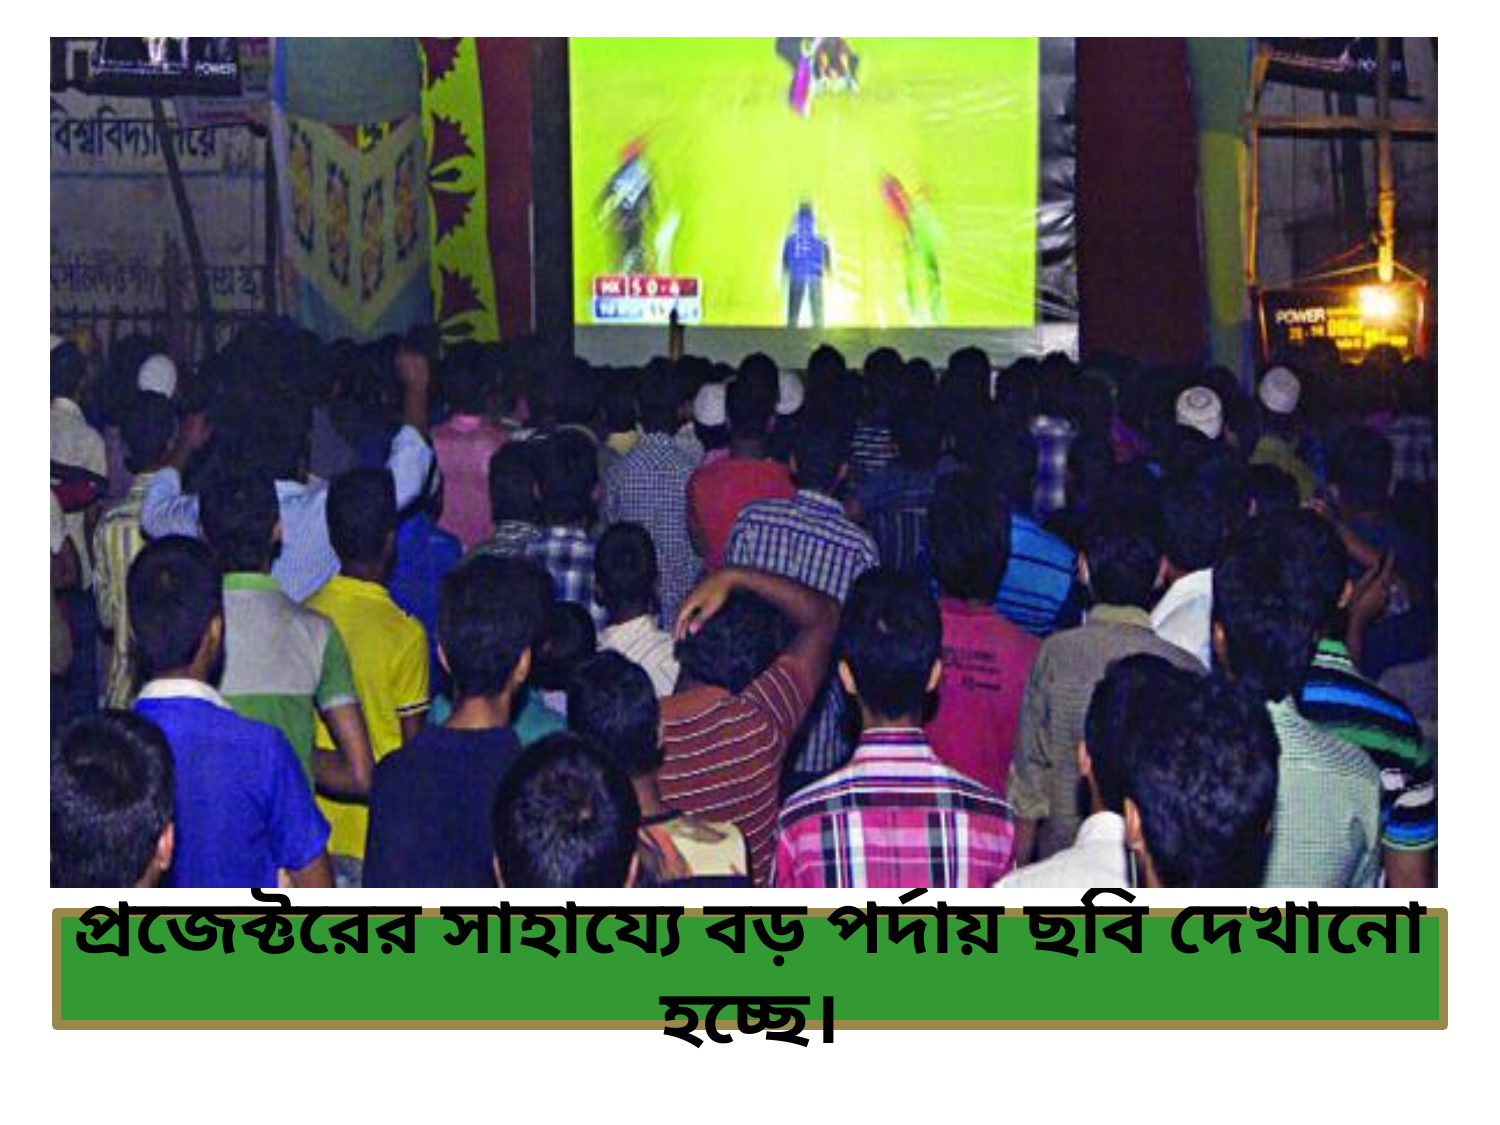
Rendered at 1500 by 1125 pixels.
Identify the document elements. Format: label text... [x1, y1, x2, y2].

picture [49, 37, 1438, 888]
text_box প্রজেক্টরের সাহায্যে বড় পর্দায় ছবি দেখানো হচ্ছে। [54, 910, 1446, 1027]
